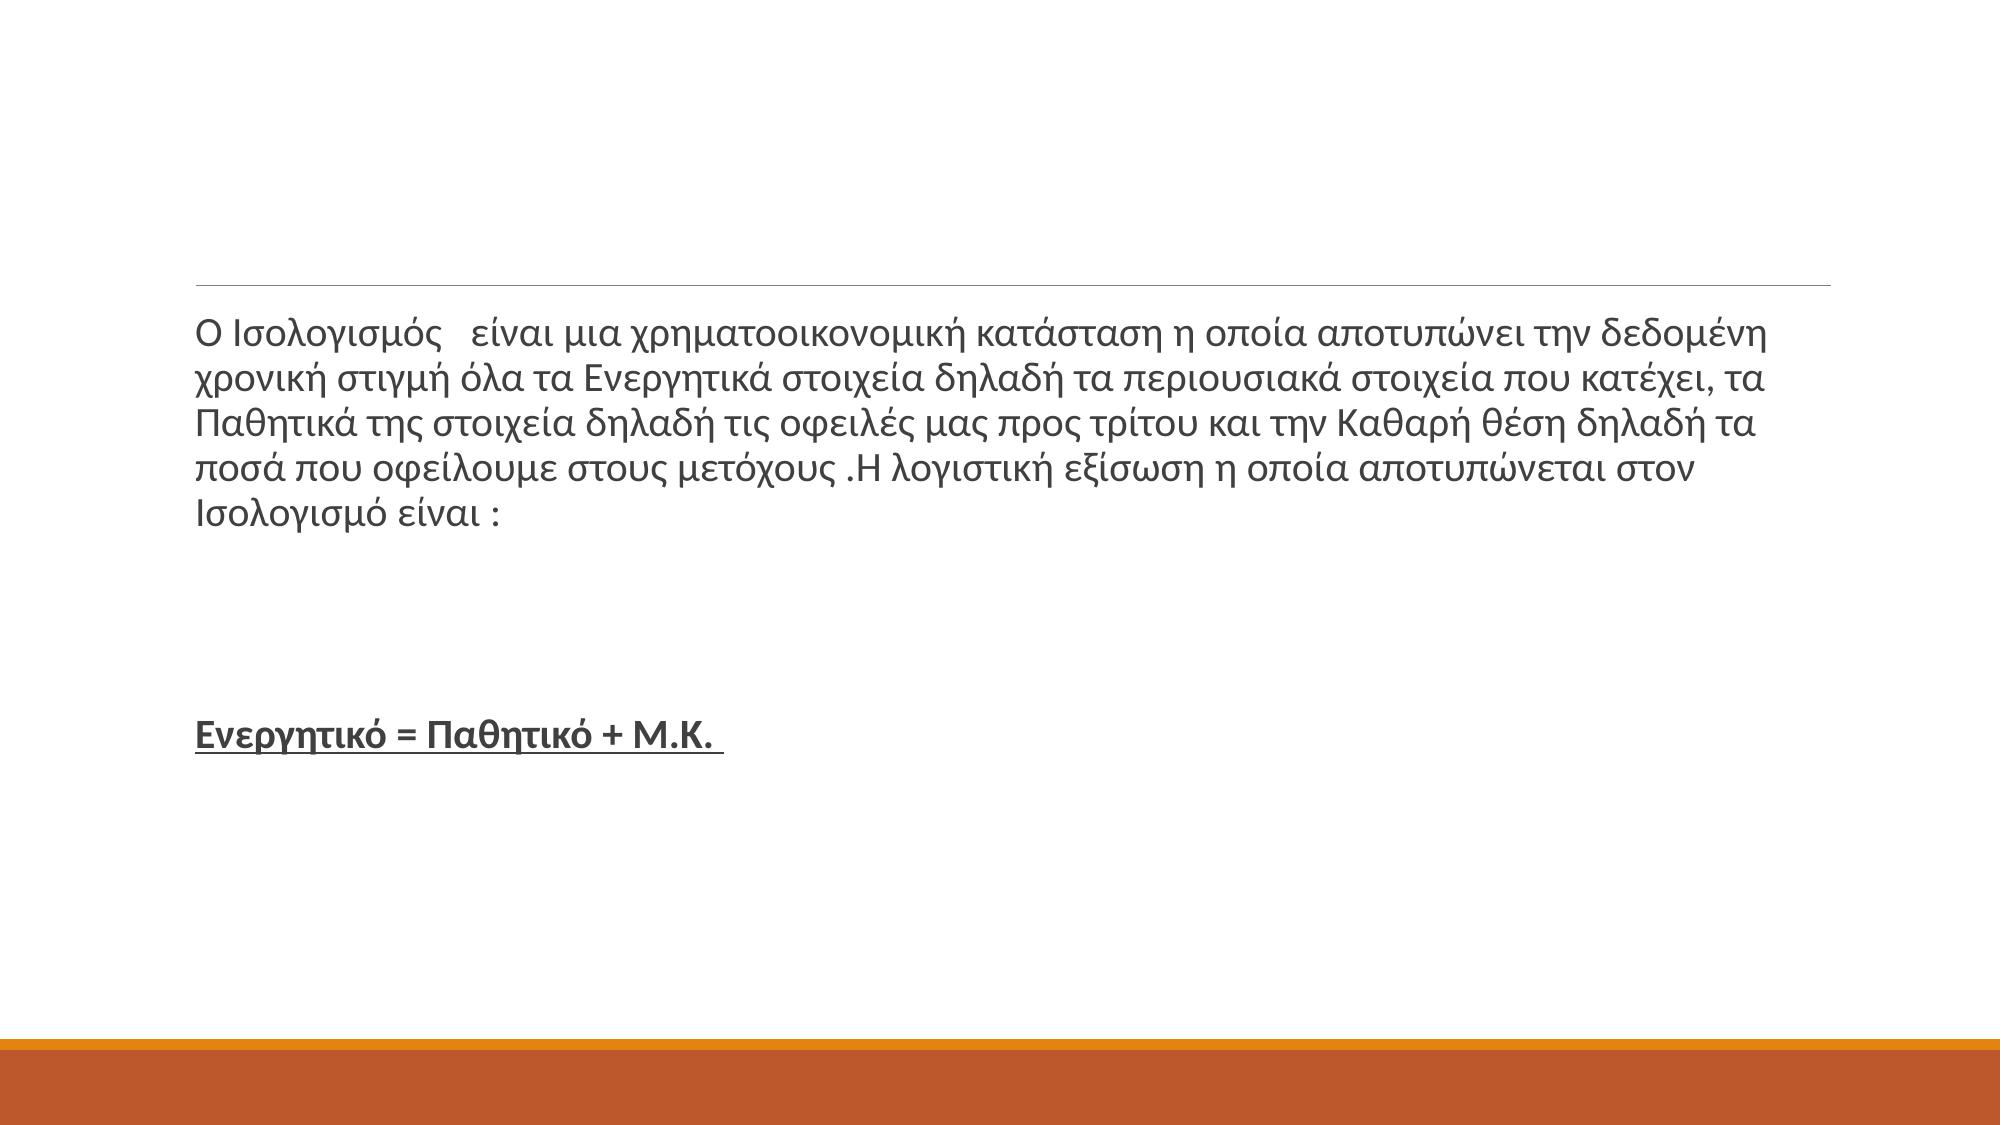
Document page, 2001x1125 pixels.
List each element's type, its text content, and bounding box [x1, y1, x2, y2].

list Ο Ισολογισμός είναι μια χρηματοοικονομική κατάσταση η οποία αποτυπώνει την δεδομένη χρονική στιγμή όλα τα Ενεργητικά στοιχεία δηλαδή τα περιουσιακά στοιχεία που κατέχει, τα Παθητικά της στοιχεία δηλαδή τις οφειλές μας προς τρίτου και την Καθαρή θέση δηλαδή τα ποσά που οφείλουμε στους μετόχους .Η λογιστική εξίσωση η οποία αποτυπώνεται στον Ισολογισμό είναι : Ενεργητικό = Παθητικό + Μ.Κ. [180, 302, 1830, 963]
